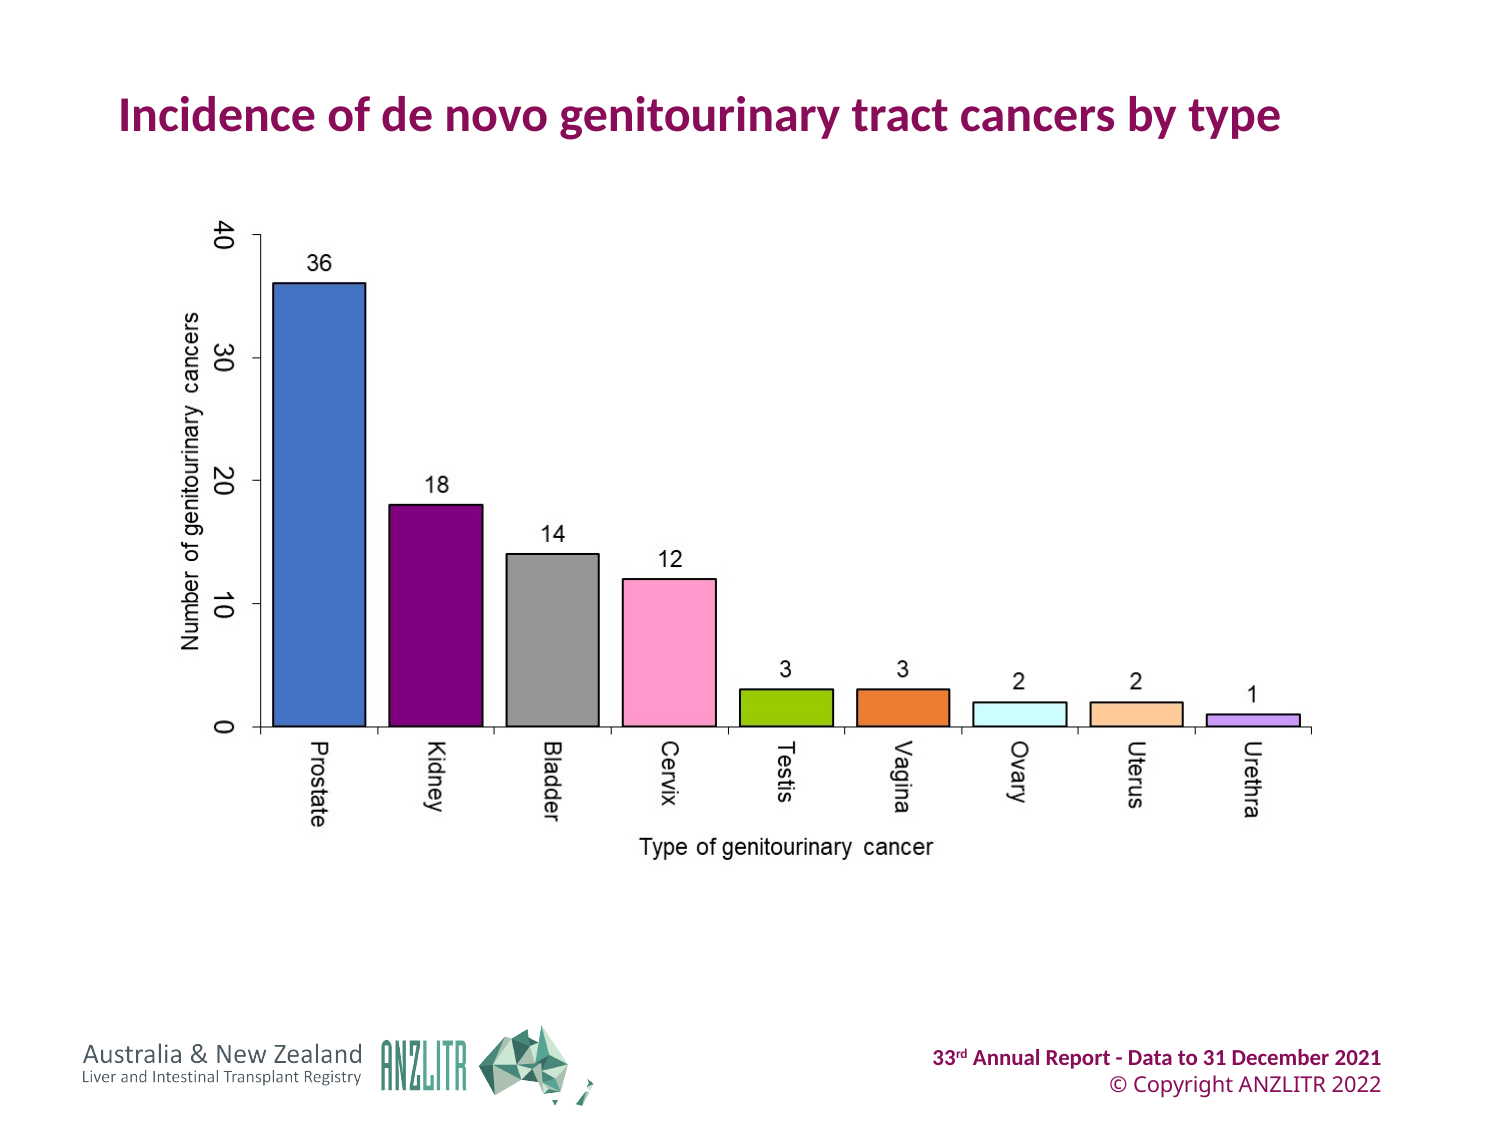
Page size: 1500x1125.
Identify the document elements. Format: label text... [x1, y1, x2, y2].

picture [83, 1024, 594, 1106]
title Incidence of de novo genitourinary tract cancers by type [103, 59, 1397, 171]
picture [167, 215, 1341, 905]
